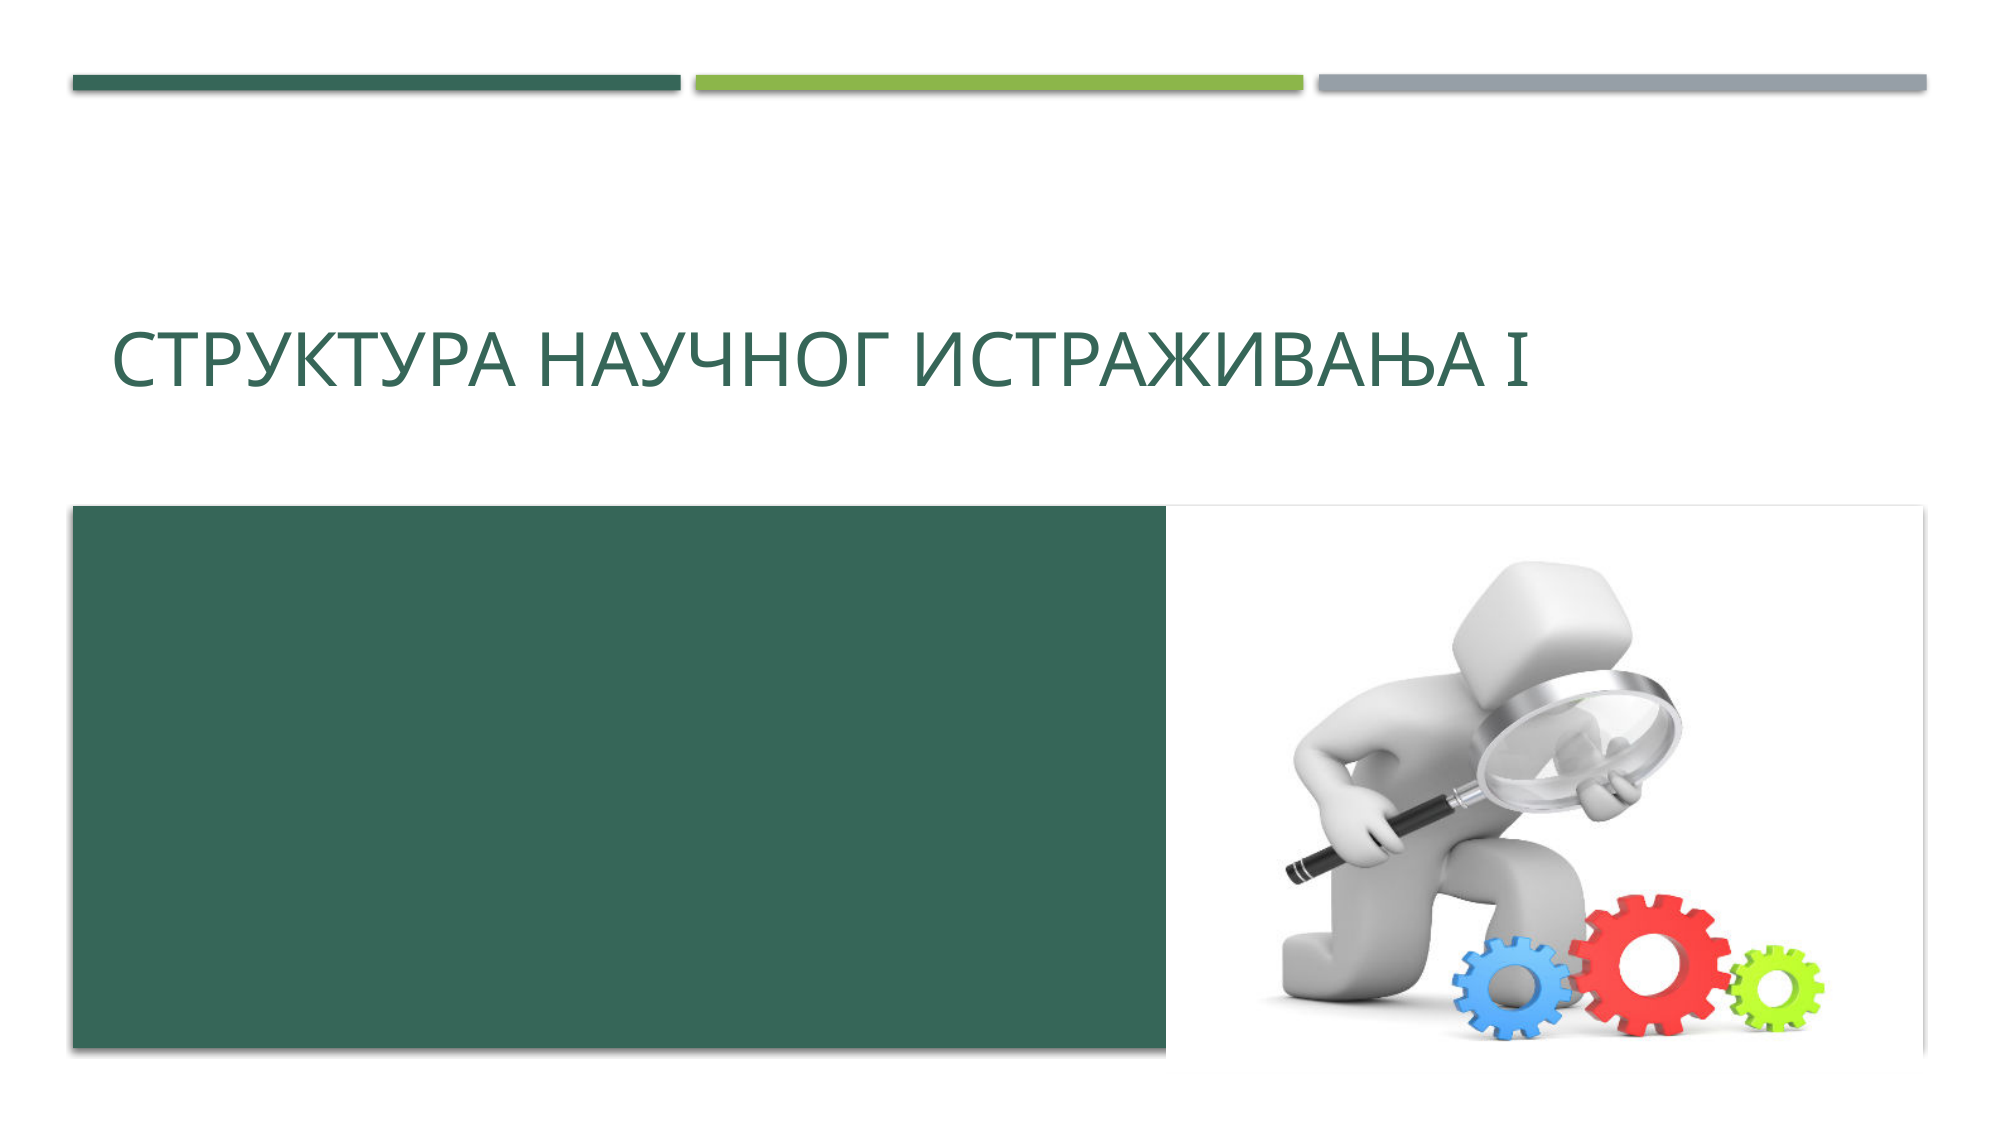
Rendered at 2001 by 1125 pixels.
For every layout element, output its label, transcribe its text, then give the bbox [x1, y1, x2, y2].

title Структура научног истраживања I [95, 167, 1899, 410]
picture [1166, 505, 1924, 1074]
